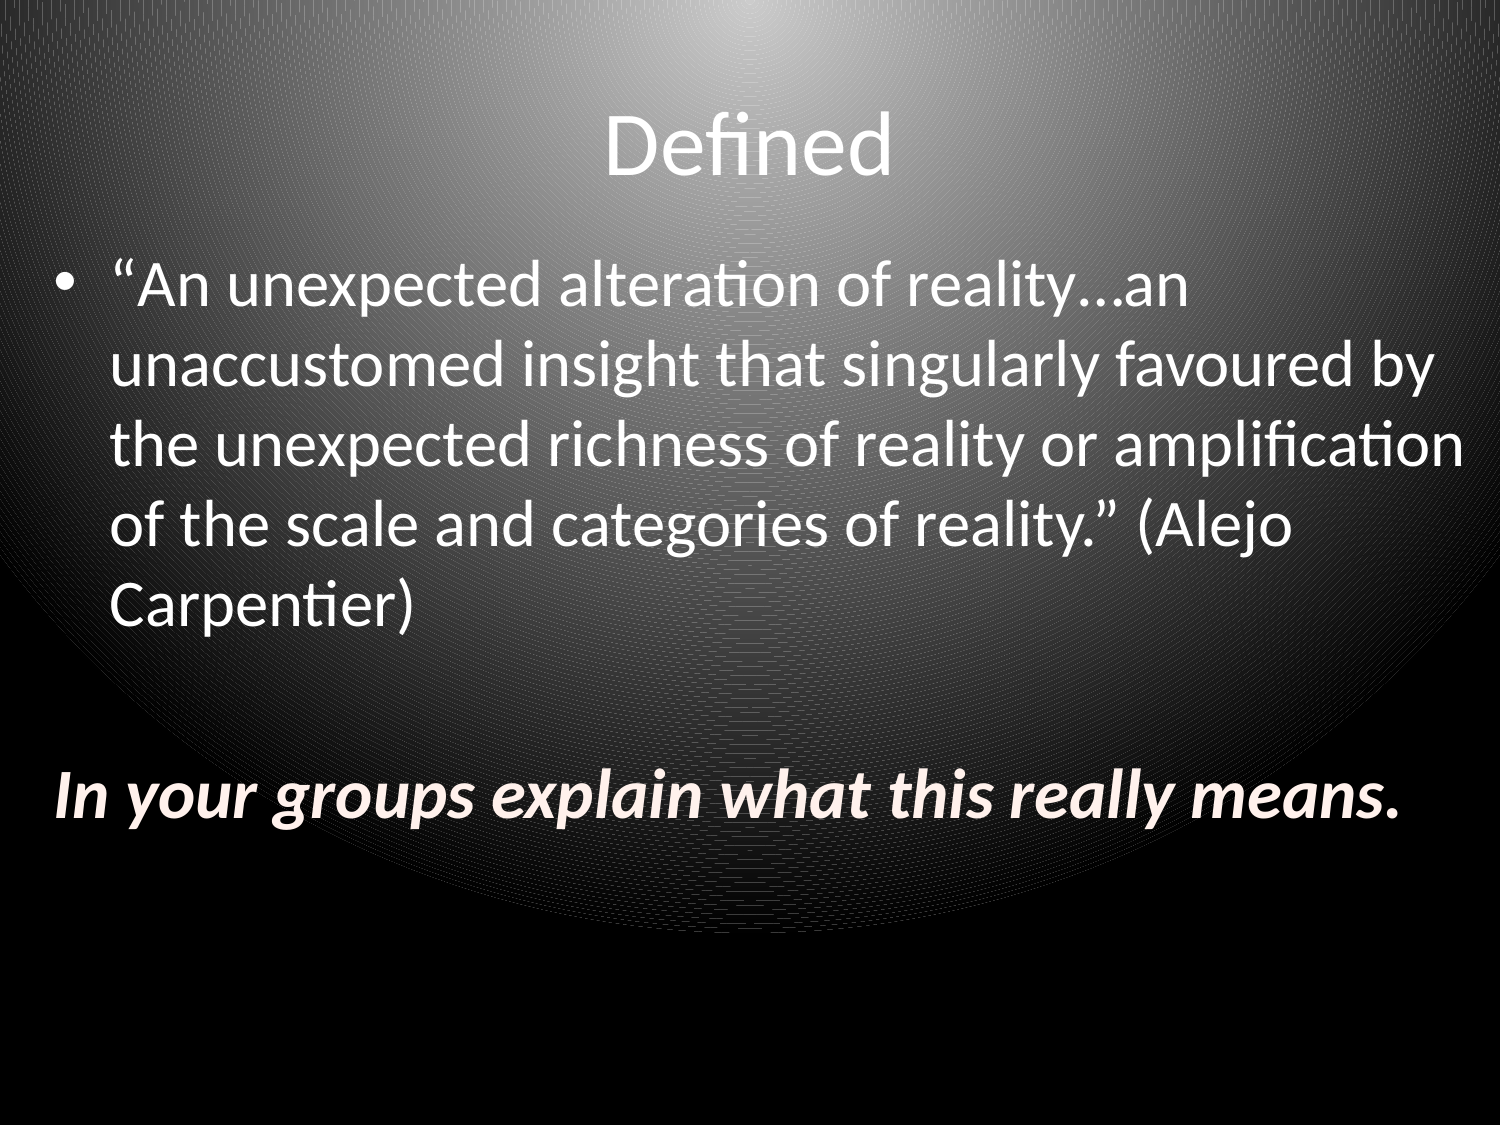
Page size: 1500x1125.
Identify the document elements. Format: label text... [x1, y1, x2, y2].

list “An unexpected alteration of reality…an unaccustomed insight that singularly favoured by the unexpected richness of reality or amplification of the scale and categories of reality.” (Alejo Carpentier) In your groups explain what this really means. [38, 232, 1500, 1005]
title Defined [75, 45, 1425, 232]
